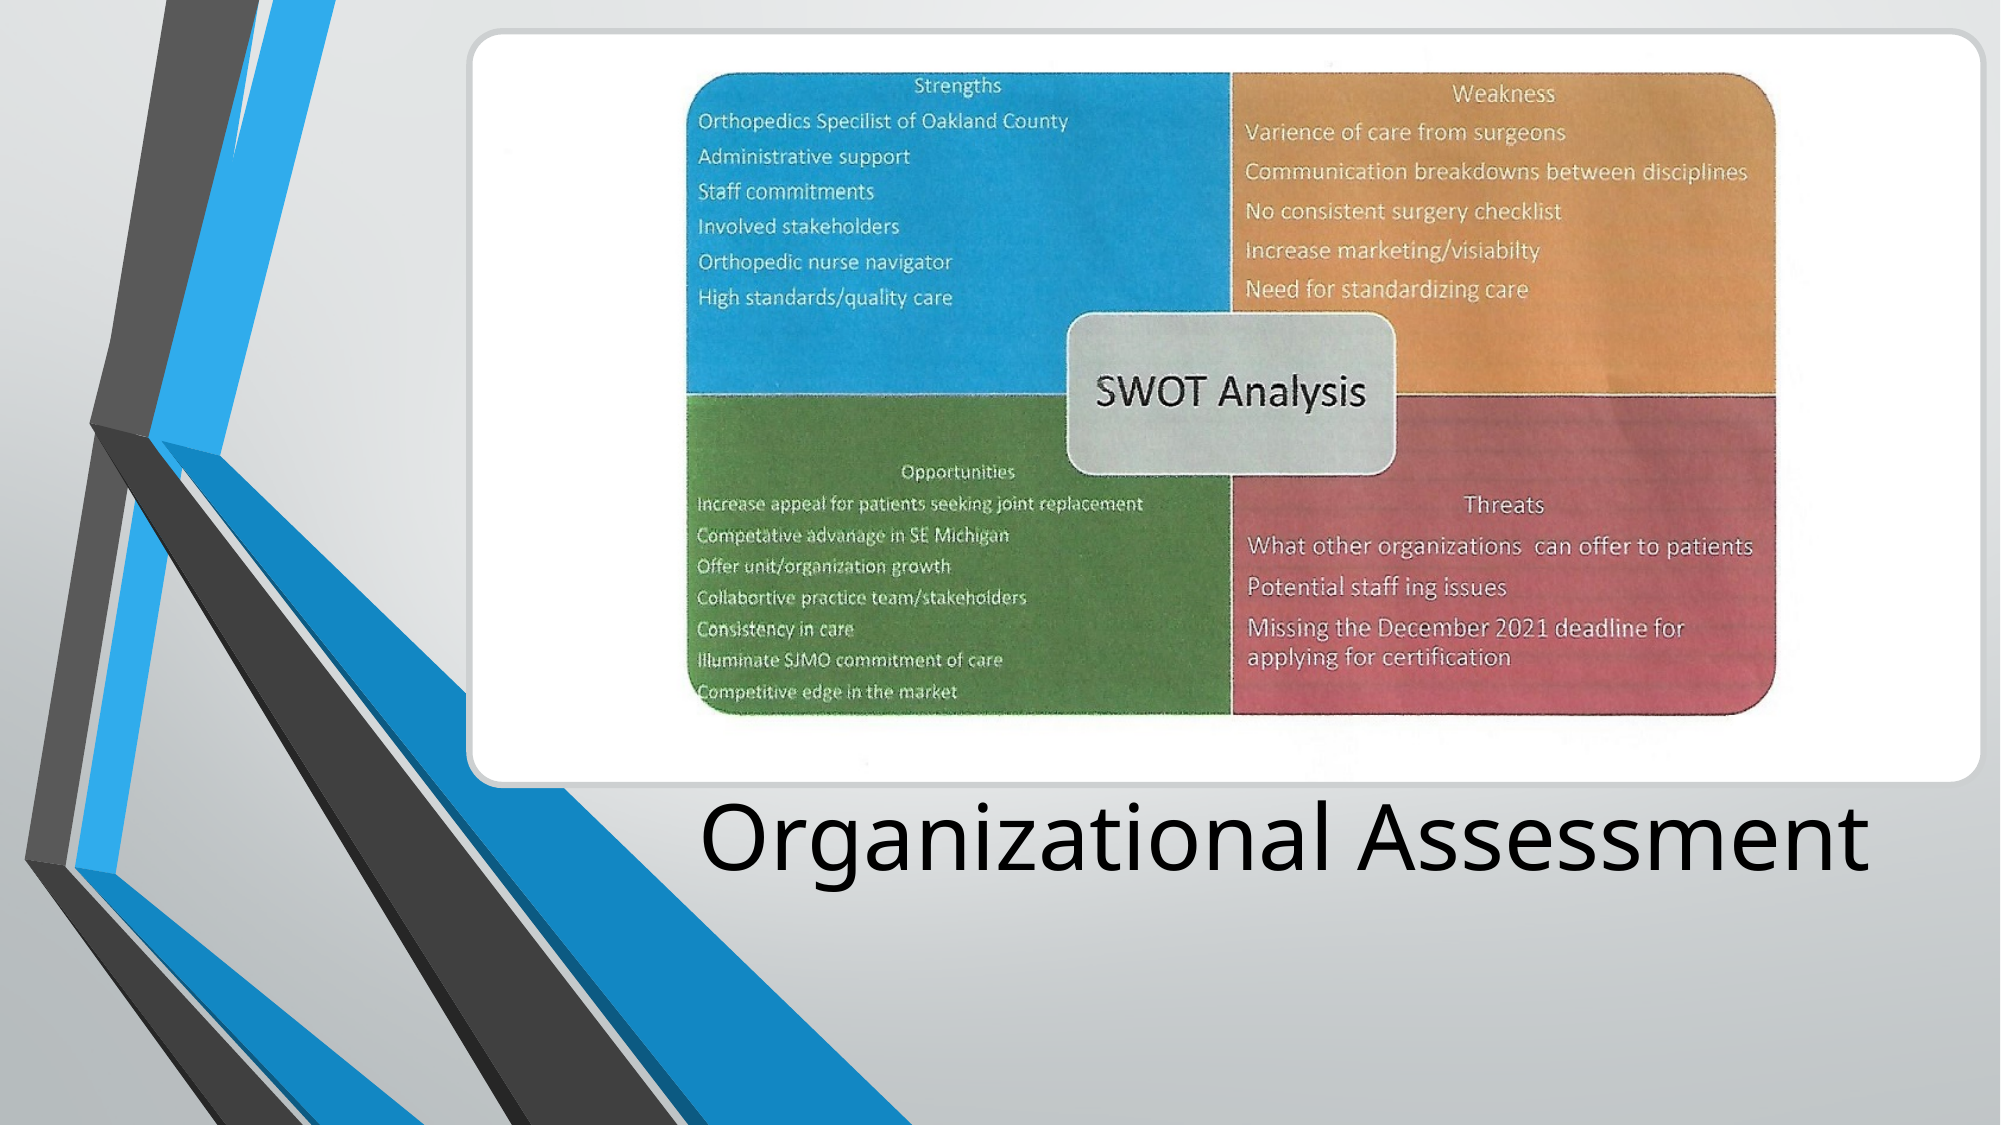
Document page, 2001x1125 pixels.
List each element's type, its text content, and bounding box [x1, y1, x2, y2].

picture [469, 30, 1984, 786]
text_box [89, 0, 913, 1125]
title Organizational Assessment [913, 789, 1887, 896]
